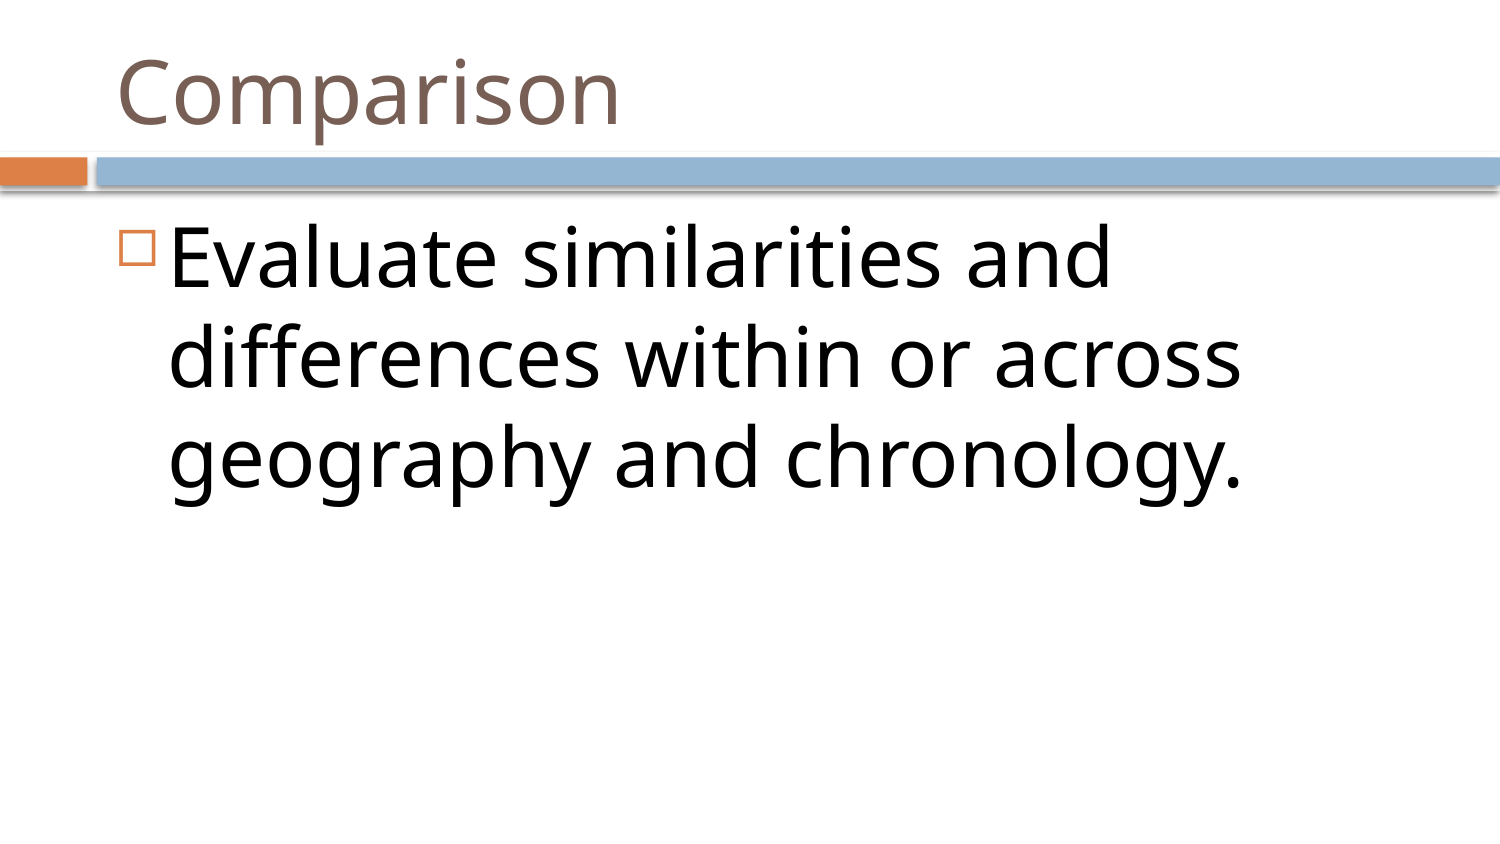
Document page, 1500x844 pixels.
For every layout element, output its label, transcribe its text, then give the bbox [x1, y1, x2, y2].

list Evaluate similarities and differences within or across geography and chronology. [100, 196, 1438, 750]
title Comparison [100, 28, 1438, 150]
